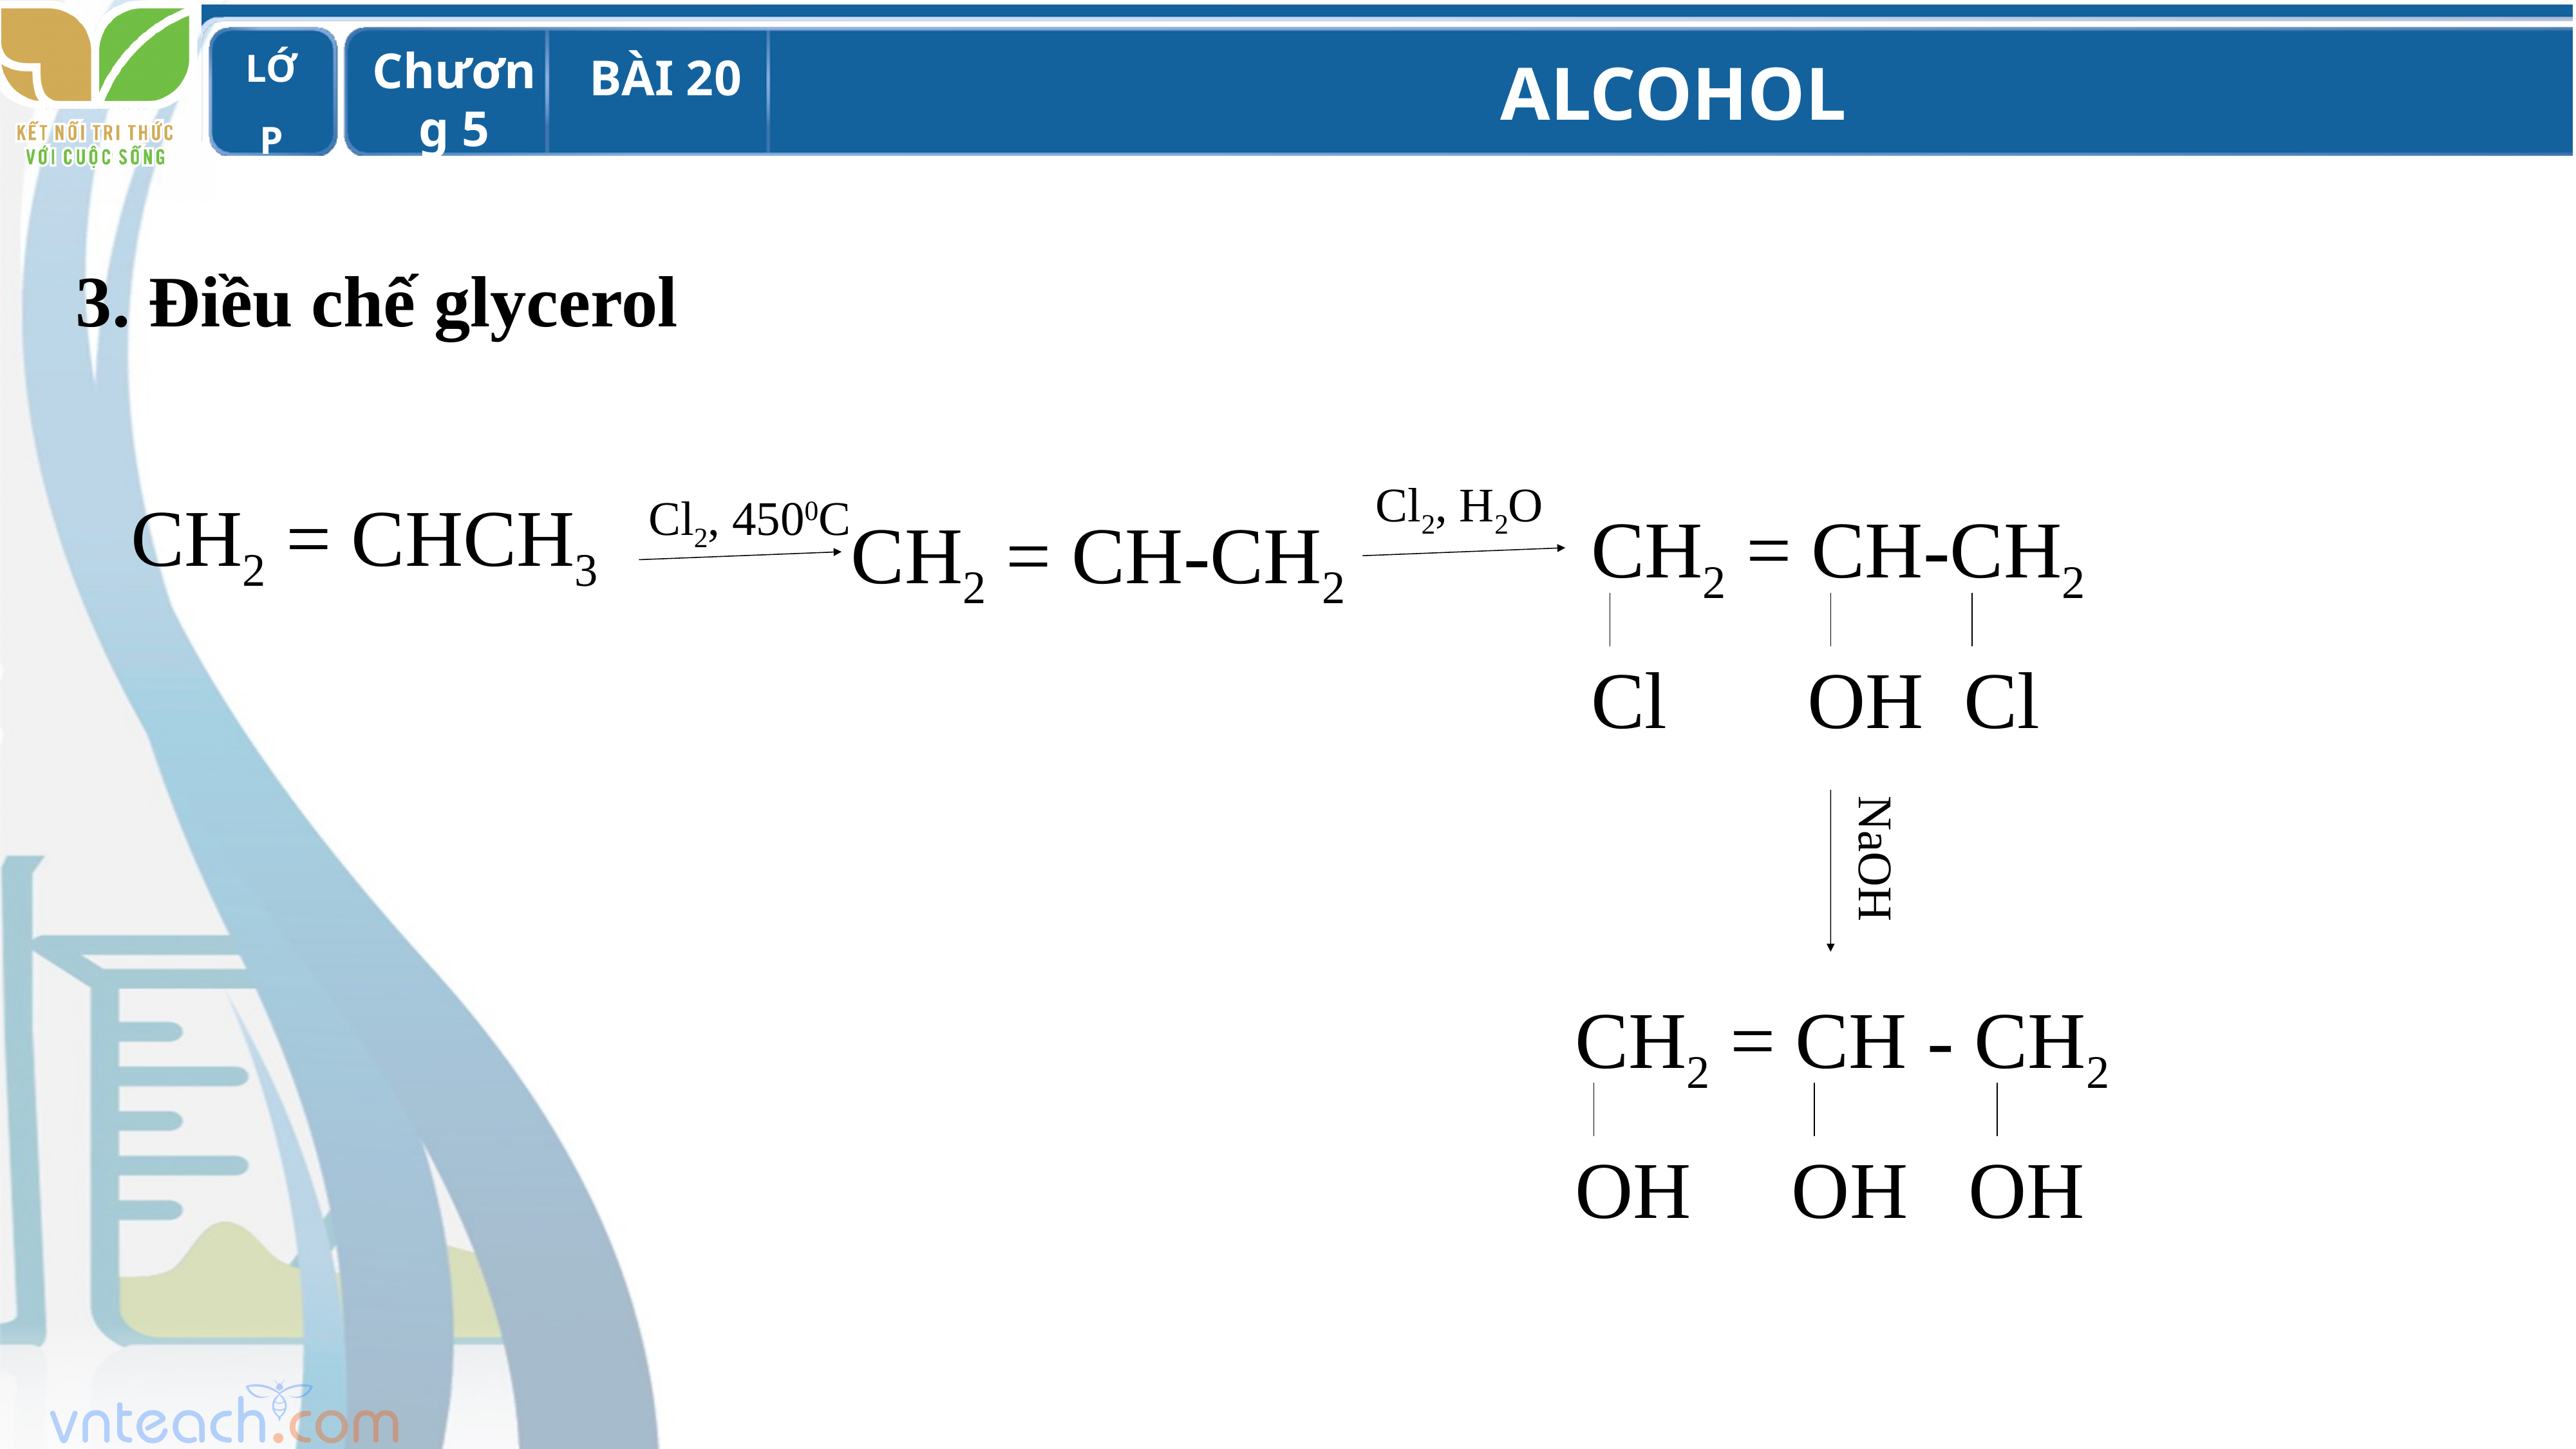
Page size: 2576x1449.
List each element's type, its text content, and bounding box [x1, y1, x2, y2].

text_box Cl2, H2O [1366, 469, 1577, 545]
text_box [1827, 789, 1835, 952]
picture [0, 0, 2576, 1449]
text_box CH2 = CH - CH2 OH OH OH [1565, 982, 2156, 1239]
text_box CH2 = CH-CH2 Cl OH Cl [1581, 492, 2172, 749]
text_box Cl2, 4500C [639, 482, 993, 558]
text_box CH2 = CHCH3 [121, 481, 639, 601]
text_box [1362, 545, 1566, 556]
text_box NaOH [1845, 786, 1913, 996]
text_box CH2 = CH-CH2 [841, 498, 1379, 618]
text_box 3. Điều chế glycerol [66, 249, 2328, 366]
